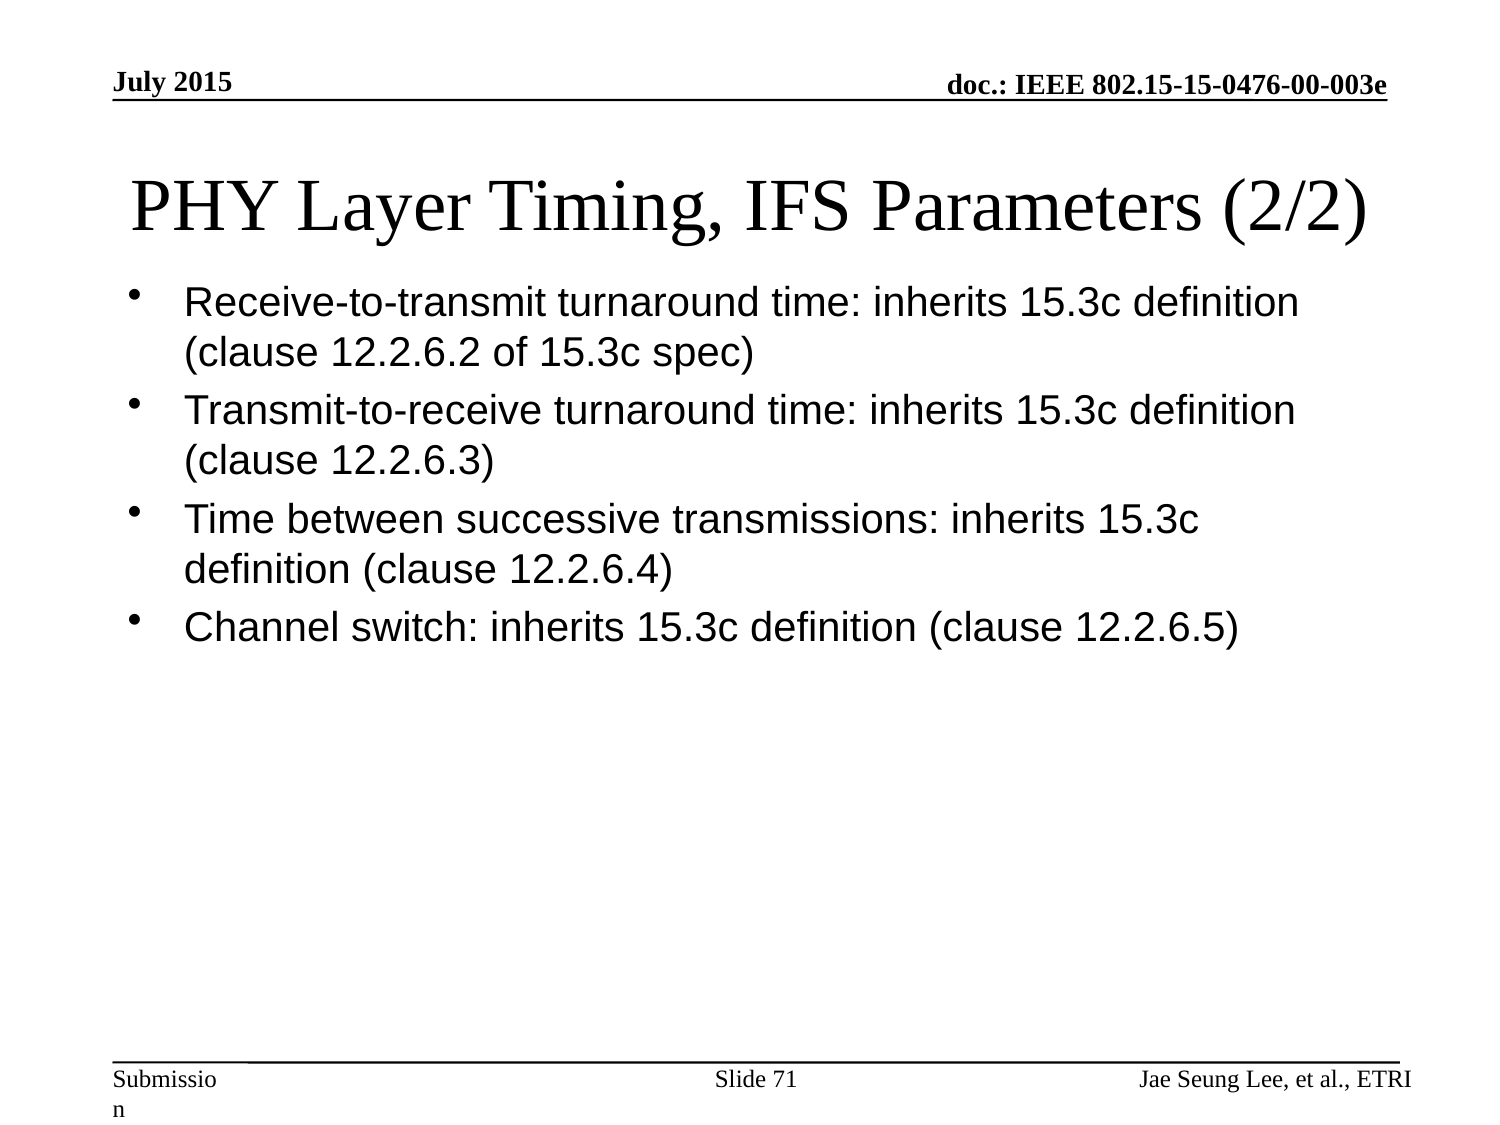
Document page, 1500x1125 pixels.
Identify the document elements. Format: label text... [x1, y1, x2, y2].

slide_number Slide 71 [712, 1062, 800, 1093]
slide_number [112, 62, 375, 98]
list Receive-to-transmit turnaround time: inherits 15.3c definition (clause 12.2.6.2 of 15.3c spec) Transmit-to-receive turnaround time: inherits 15.3c definition (clause 12.2.6.3) Time between successive transmissions: inherits 15.3c definition (clause 12.2.6.4) Channel switch: inherits 15.3c definition (clause 12.2.6.5) [112, 267, 1388, 943]
footer Jae Seung Lee, et al., ETRI [900, 1062, 1413, 1093]
title PHY Layer Timing, IFS Parameters (2/2) [112, 112, 1388, 267]
